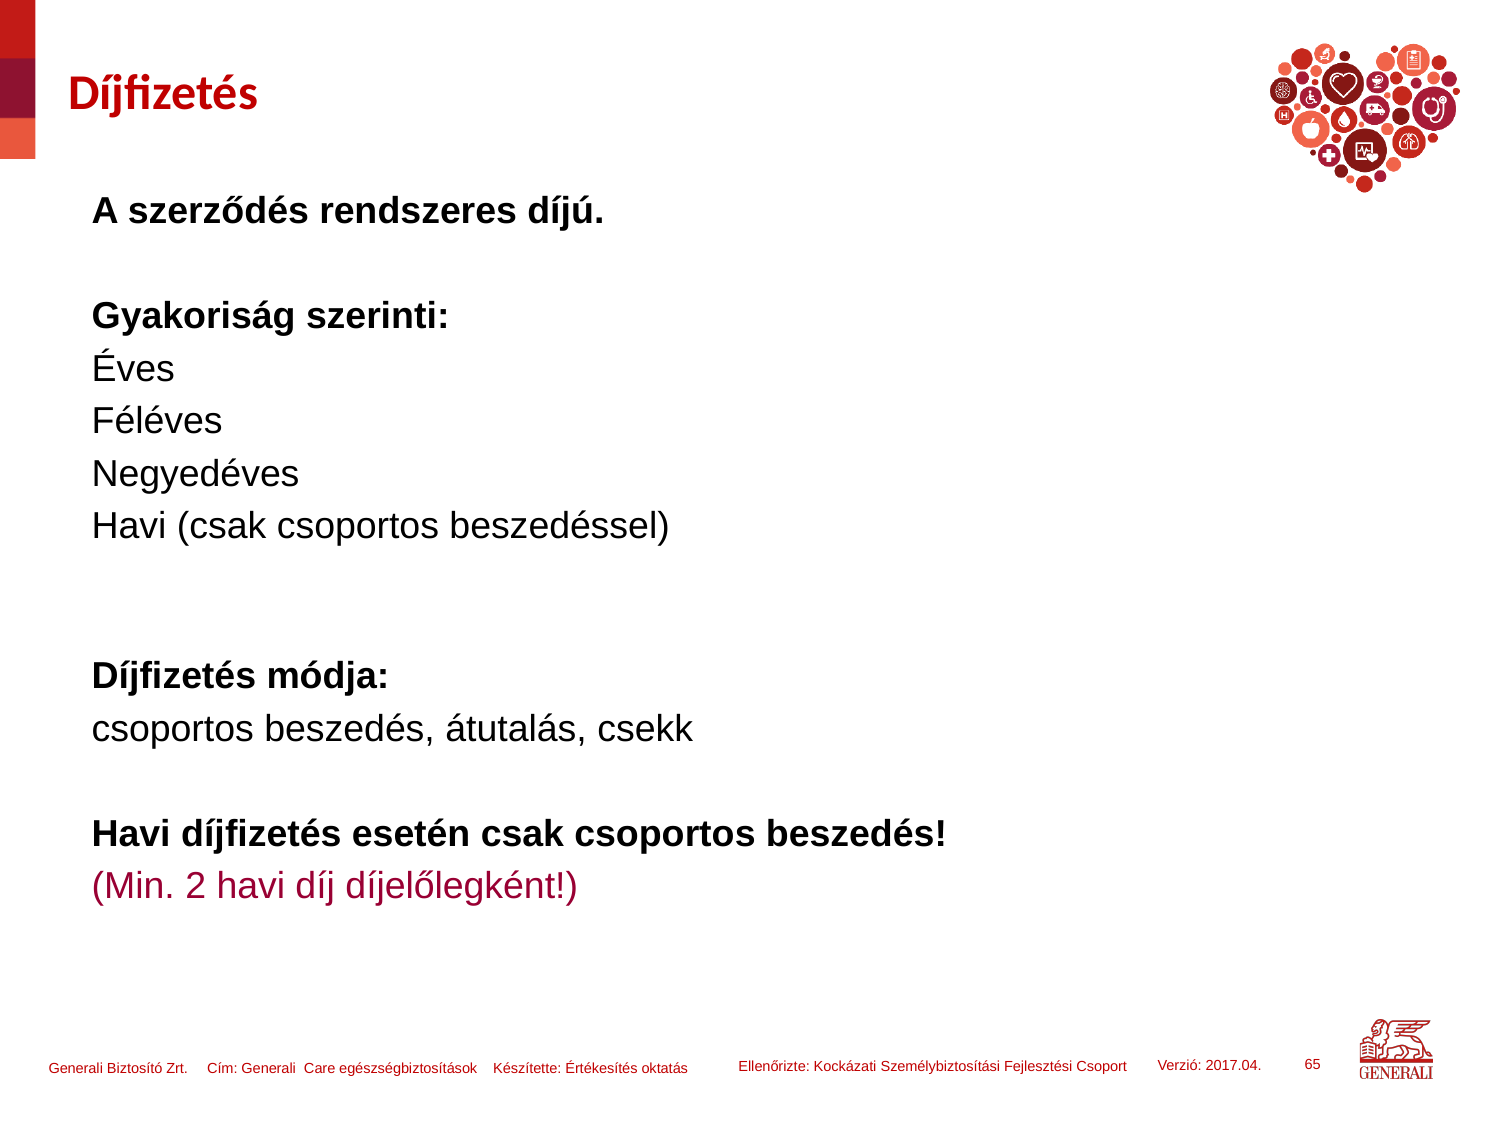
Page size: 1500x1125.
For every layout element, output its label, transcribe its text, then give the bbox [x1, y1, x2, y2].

picture [1257, 30, 1471, 198]
list A szerződés rendszeres díjú. Gyakoriság szerinti: Éves Féléves Negyedéves Havi (csak csoportos beszedéssel) Díjfizetés módja: csoportos beszedés, átutalás, csekk Havi díjfizetés esetén csak csoportos beszedés! (Min. 2 havi díj díjelőlegként!) [76, 178, 1427, 692]
text_box Díjfizetés [53, 19, 1403, 159]
